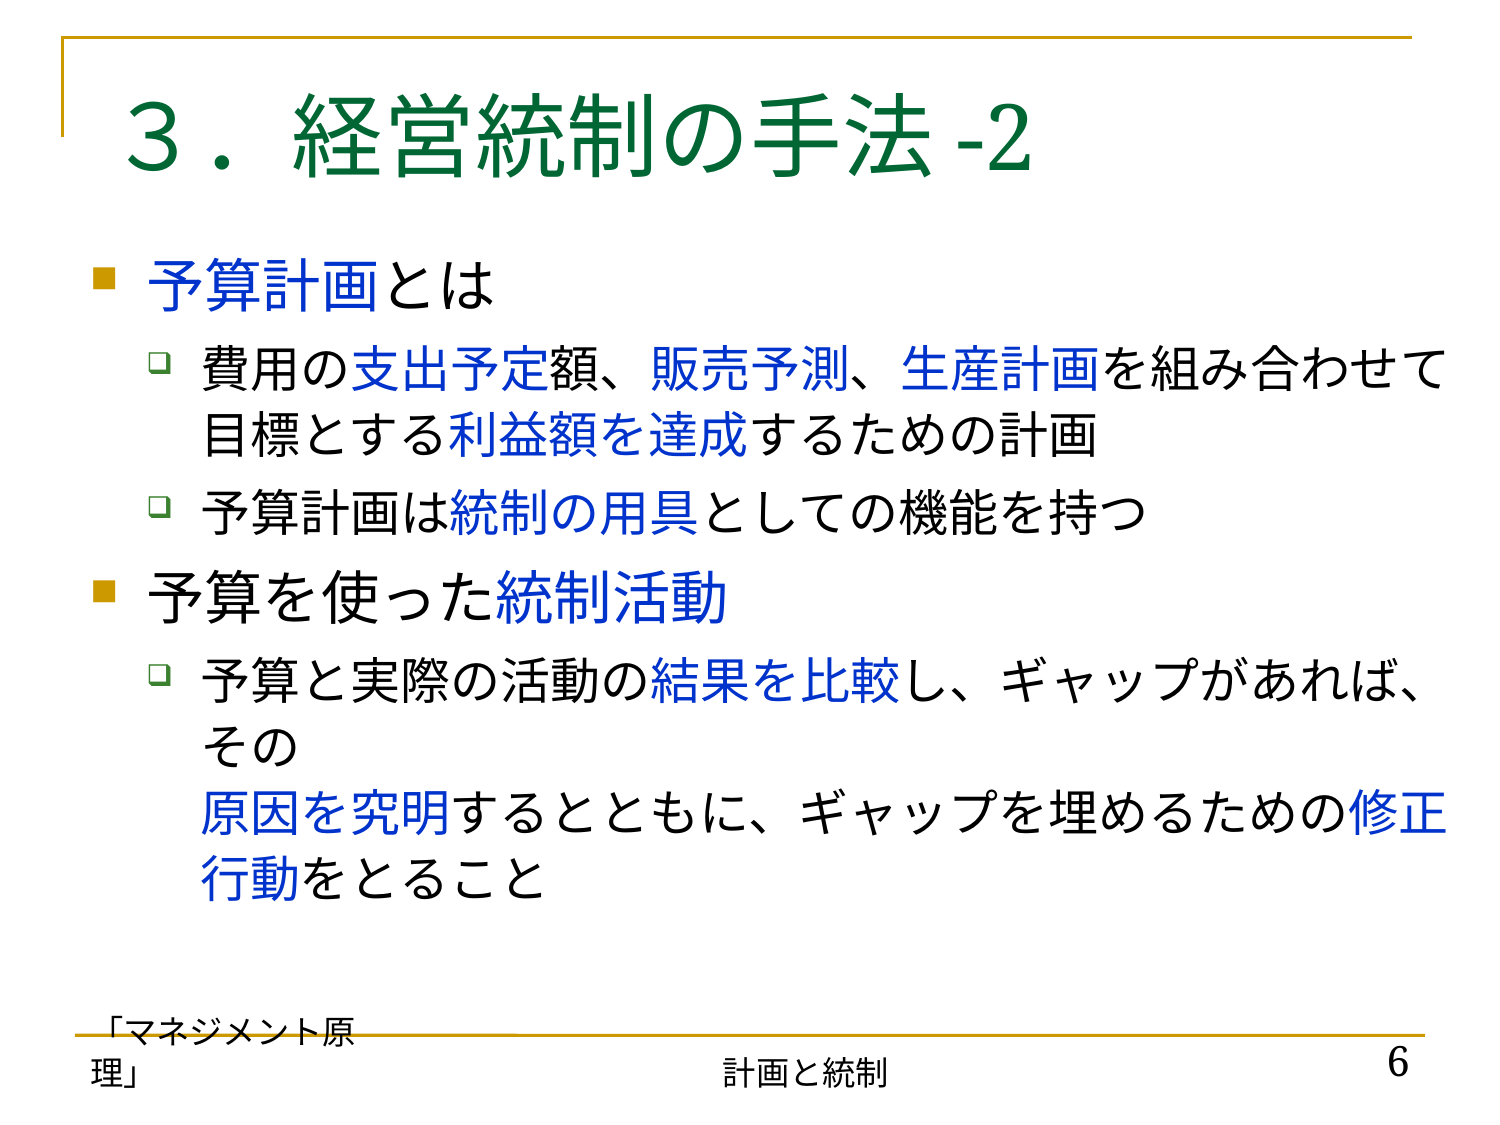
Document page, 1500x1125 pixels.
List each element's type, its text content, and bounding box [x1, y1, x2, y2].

slide_number 6 [1177, 1044, 1426, 1100]
title ３．経営統制の手法-2 [93, 70, 1444, 234]
list 予算計画とは 費用の支出予定額、販売予測、生産計画を組み合わせて目標とする利益額を達成するための計画 予算計画は統制の用具としての機能を持つ 予算を使った統制活動 予算と実際の活動の結果を比較し、ギャップがあれば、その 原因を究明するとともに、ギャップを埋めるための修正行動をとること [74, 234, 1475, 1044]
slide_number 「マネジメント原理」 [74, 1023, 426, 1100]
footer 計画と統制 [425, 1044, 1187, 1101]
